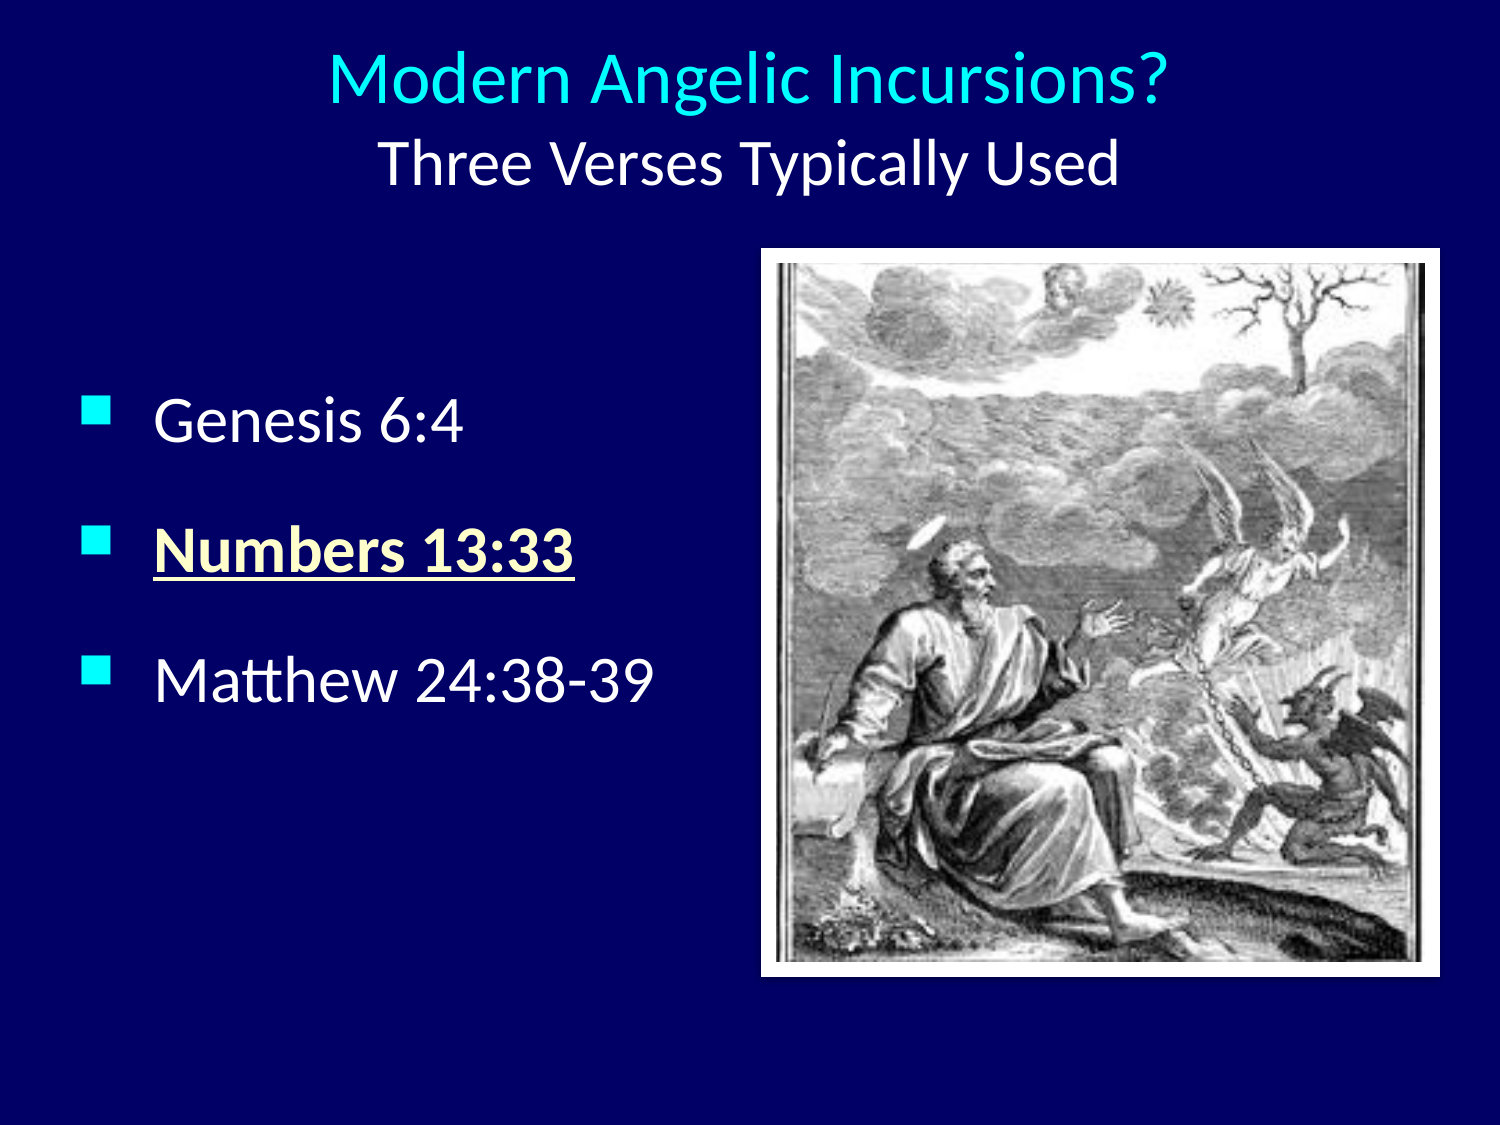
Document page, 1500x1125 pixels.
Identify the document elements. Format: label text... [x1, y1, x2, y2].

picture [775, 262, 1426, 963]
list Genesis 6:4 Numbers 13:33 Matthew 24:38-39 [62, 368, 688, 757]
text_box Modern Angelic Incursions? Three Verses Typically Used [112, 37, 1388, 190]
